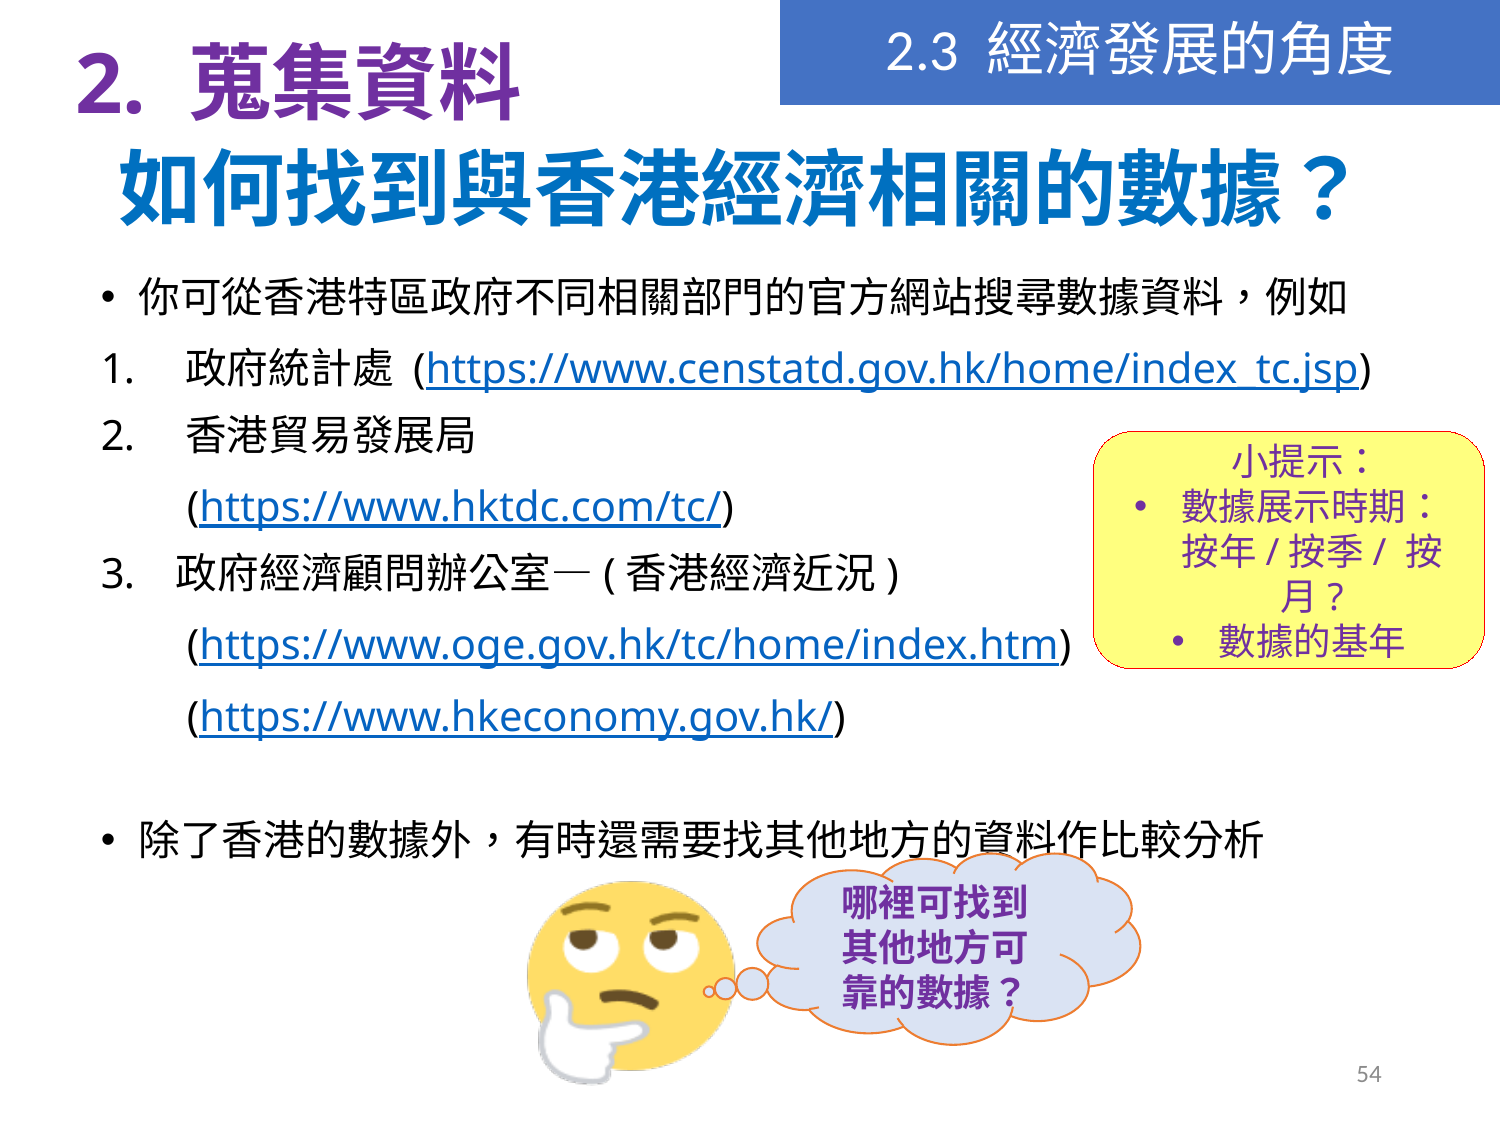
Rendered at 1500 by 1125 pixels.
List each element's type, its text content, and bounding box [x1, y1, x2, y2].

text_box 哪裡可找到其他地方可靠的數據？ [750, 852, 1142, 1046]
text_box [778, 0, 1500, 106]
title 如何找到與香港經濟相關的數據？ [103, 138, 1397, 269]
text_box 小提示： 數據展示時期：按年/按季/ 按月? 數據的基年 [1093, 431, 1485, 669]
picture [513, 875, 750, 1091]
slide_number 54 [1059, 1042, 1397, 1103]
list 你可從香港特區政府不同相關部門的官方網站搜尋數據資料，例如 政府統計處 (https://www.censtatd.gov.hk/home/index_tc.jsp) 香港貿易發展局 (https://www.hktdc.com/tc/) 政府經濟顧問辦公室—(香港經濟近況) (https://www.oge.gov.hk/tc/home/index.htm) (https://www.hkeconomy.gov.hk/) 除了香港的數據外，有時還需要找其他地方的資料作比較分析 [85, 269, 1419, 983]
text_box 2. 蒐集資料 [60, 35, 568, 137]
